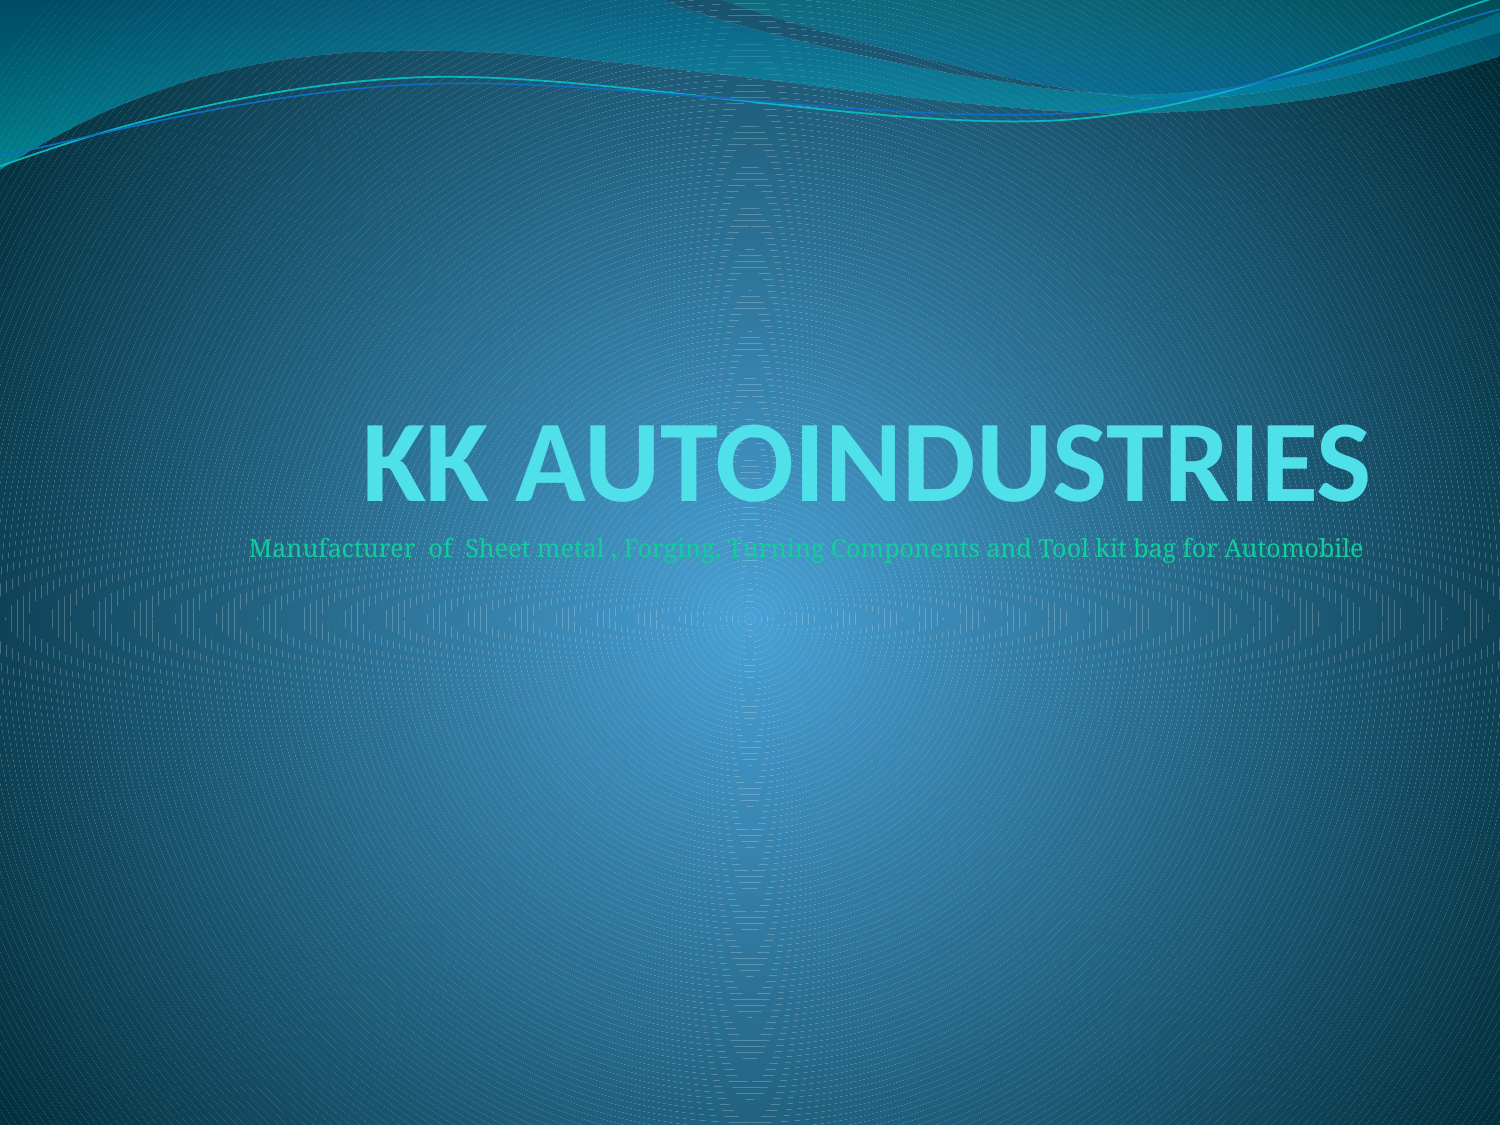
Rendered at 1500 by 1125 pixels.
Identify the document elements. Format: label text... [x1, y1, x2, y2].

subtitle Manufacturer of Sheet metal , Forging, Turning Components and Tool kit bag for Automobile [87, 525, 1376, 688]
title KK AUTOINDUSTRIES [87, 224, 1376, 525]
